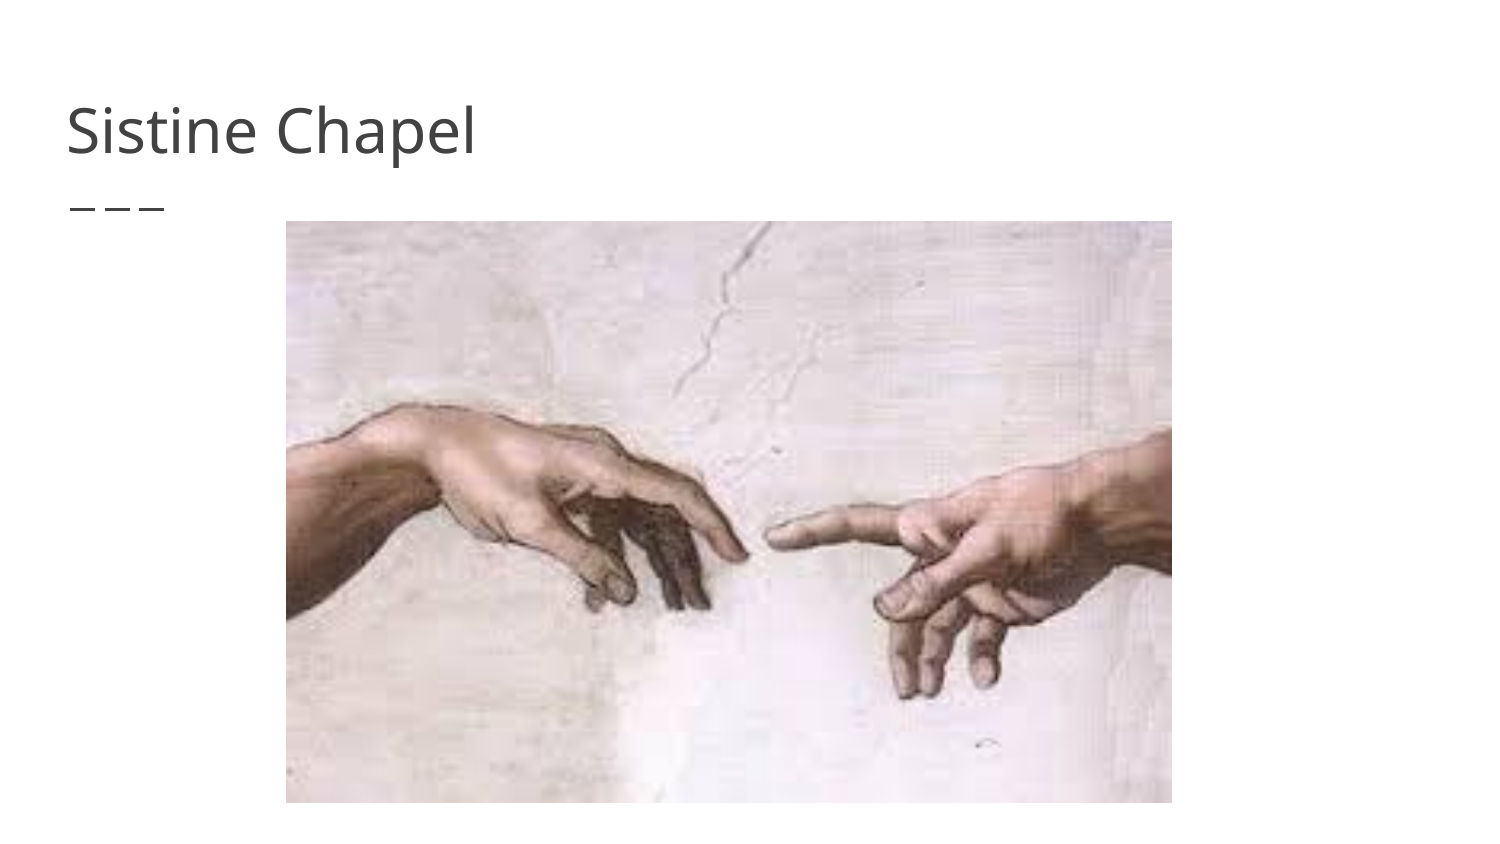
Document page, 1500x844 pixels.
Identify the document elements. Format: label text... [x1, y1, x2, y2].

picture [286, 221, 1173, 804]
title Sistine Chapel [51, 61, 1449, 182]
